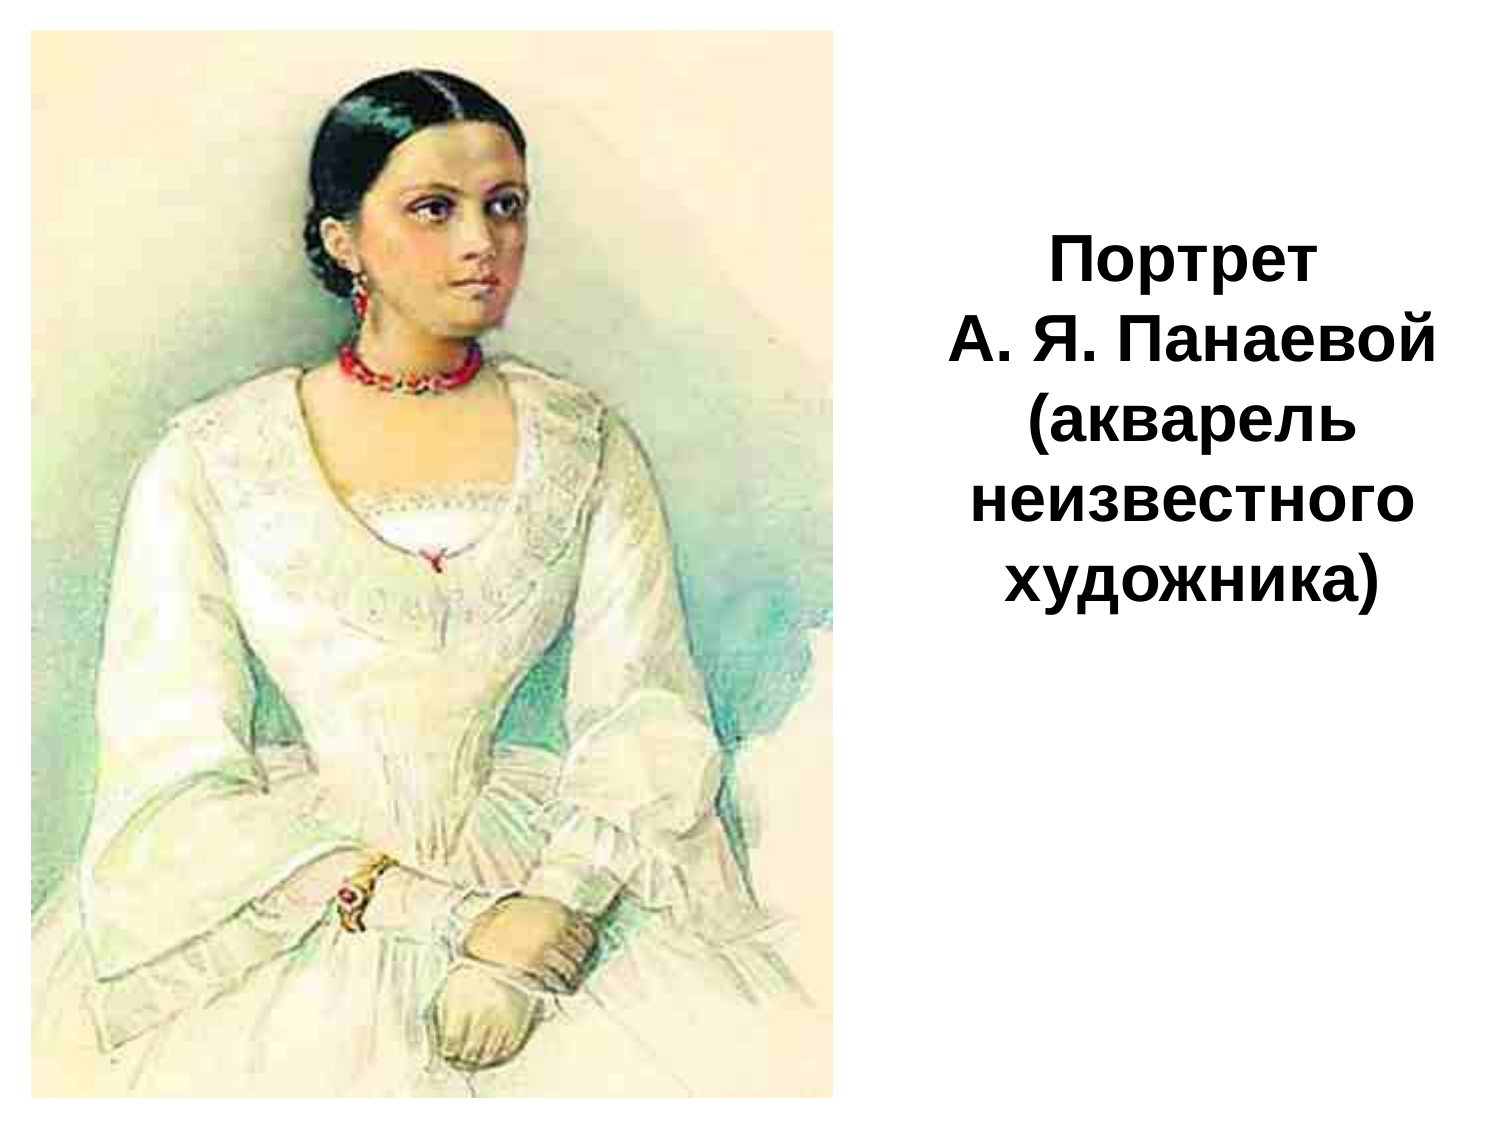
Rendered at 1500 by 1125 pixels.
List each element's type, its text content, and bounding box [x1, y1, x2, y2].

title Портрет А. Я. Панаевой (акварель неизвестного художника) [915, 42, 1471, 787]
picture [30, 30, 833, 1098]
